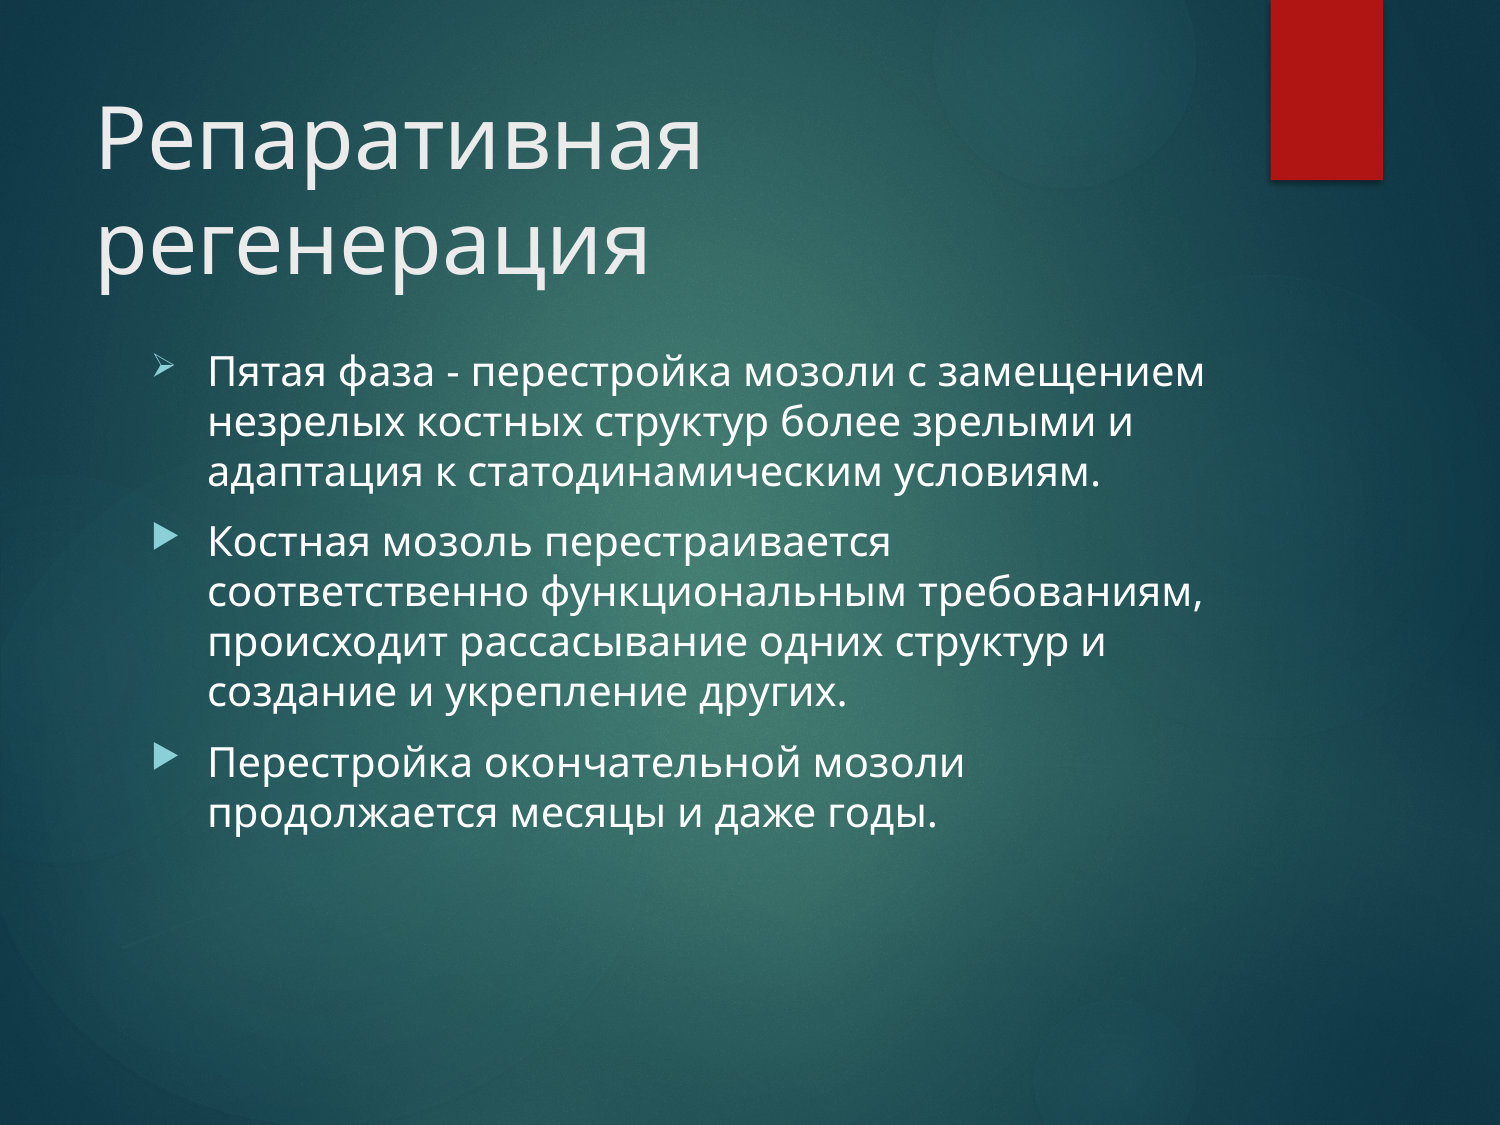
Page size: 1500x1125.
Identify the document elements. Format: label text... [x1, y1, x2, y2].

title Репаративная регенерация [79, 74, 1237, 304]
list Пятая фаза - перестройка мозоли с замещением незрелых костных структур более зрелыми и адаптация к статодинамическим условиям. Костная мозоль перестраивается соответственно функциональным требованиям, происходит рассасывание одних структур и создание и укрепление других. Перестройка окончательной мозоли продолжается месяцы и даже годы. [135, 336, 1237, 1025]
